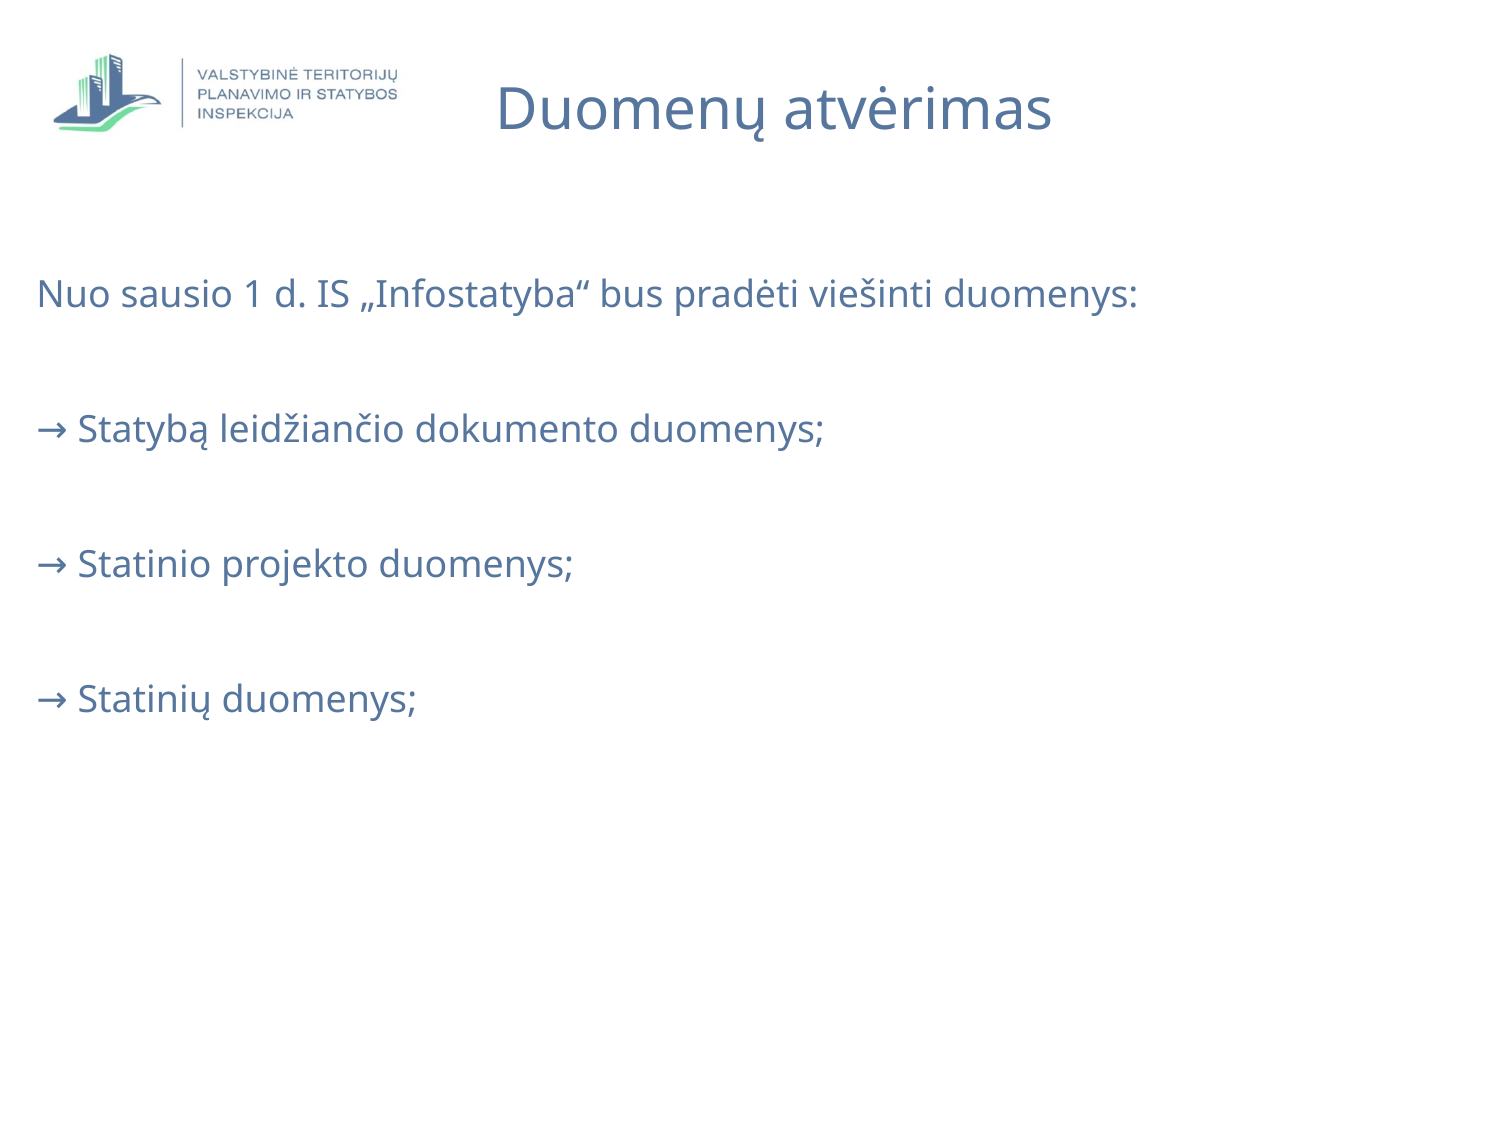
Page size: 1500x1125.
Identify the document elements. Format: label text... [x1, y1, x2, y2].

text_box Nuo sausio 1 d. IS „Infostatyba“ bus pradėti viešinti duomenys: → Statybą leidžiančio dokumento duomenys; → Statinio projekto duomenys; → Statinių duomenys; [21, 262, 1155, 728]
text_box Duomenų atvėrimas [99, 12, 1450, 200]
picture [12, 12, 438, 173]
